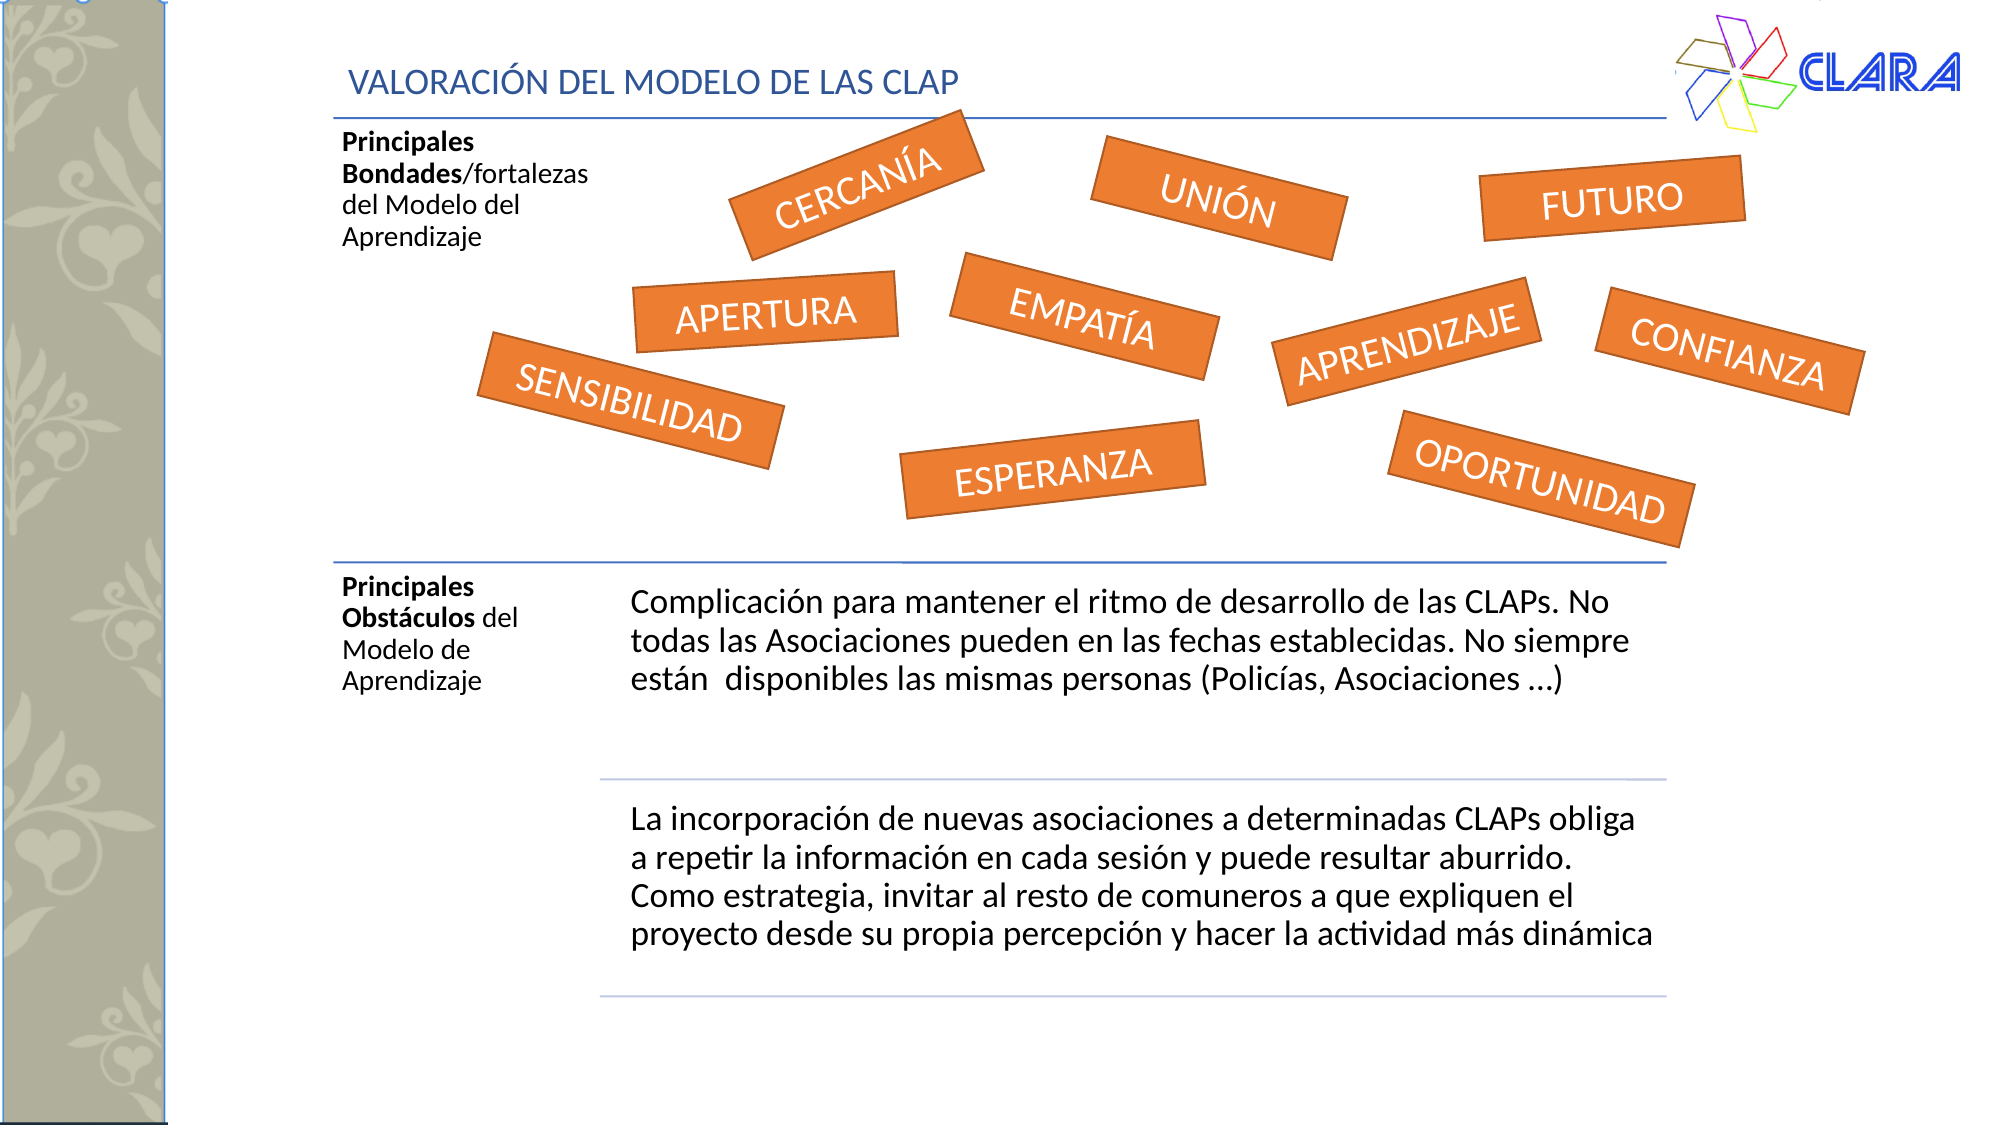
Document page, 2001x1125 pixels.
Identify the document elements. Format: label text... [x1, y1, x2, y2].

text_box CERCANÍA [939, 108, 965, 117]
text_box VALORACIÓN DEL MODELO DE LAS CLAP [333, 49, 1037, 110]
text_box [333, 117, 1667, 1007]
picture [1675, 0, 1964, 143]
text_box FUTURO [1667, 154, 1747, 228]
text_box OPORTUNIDAD [1667, 476, 1697, 549]
picture [0, 0, 168, 1125]
text_box CONFIANZA [1667, 300, 1866, 416]
